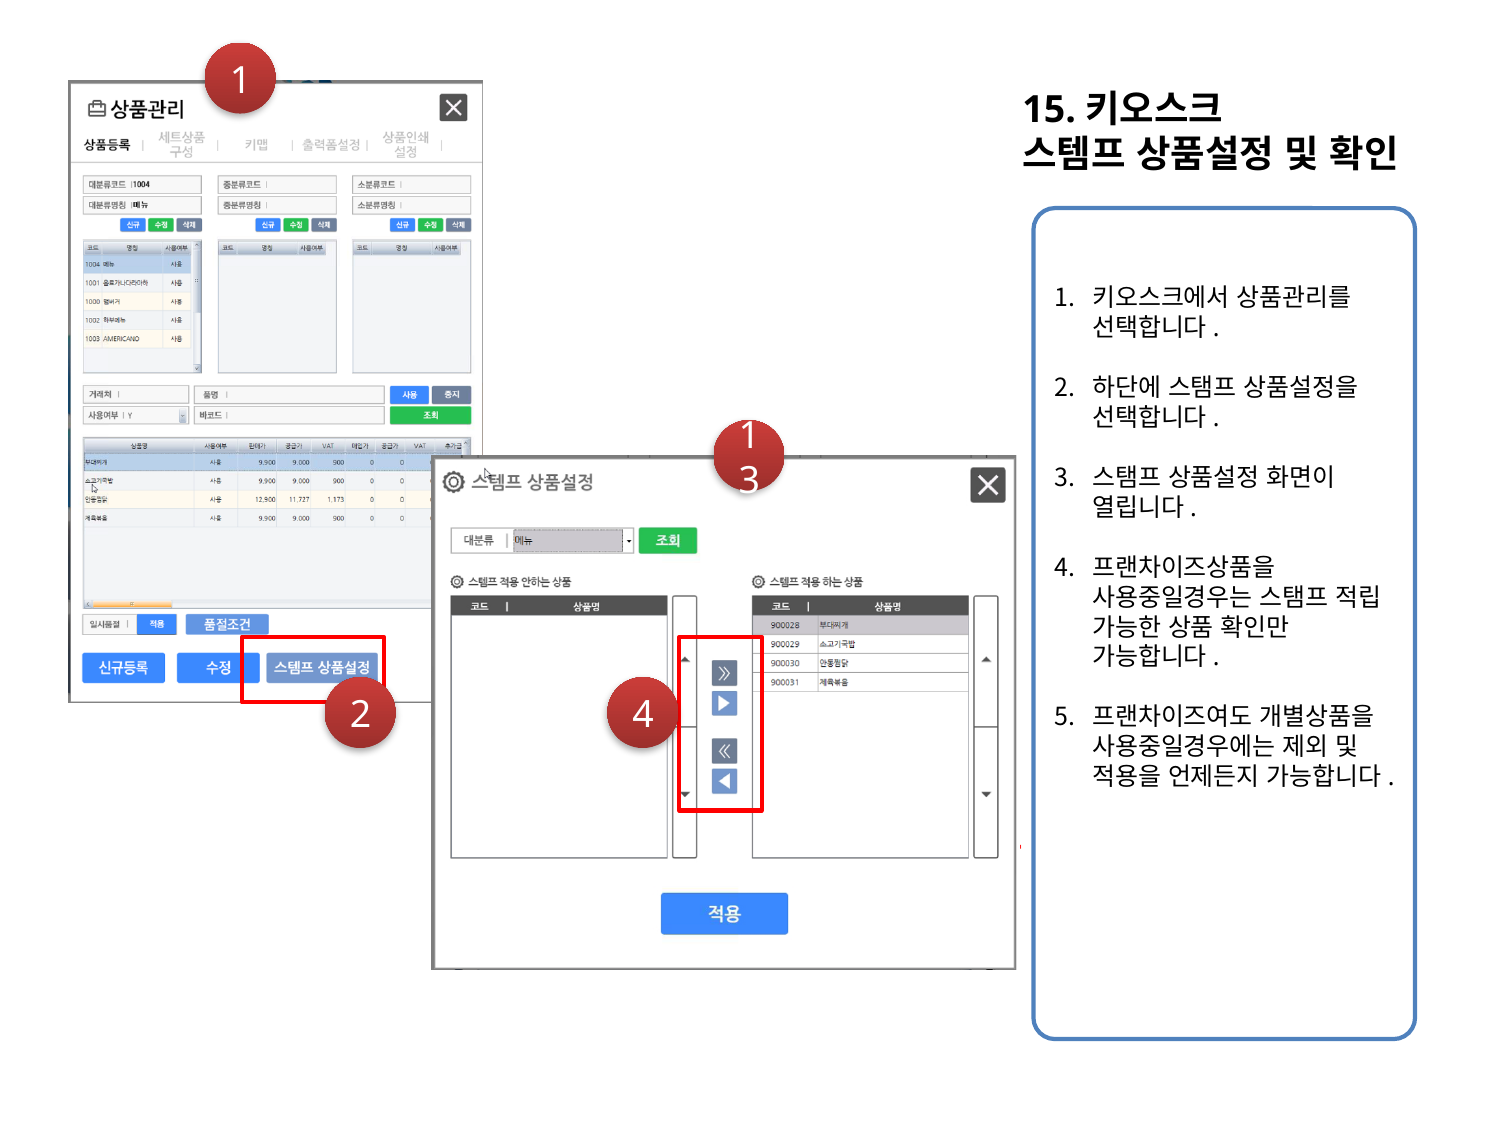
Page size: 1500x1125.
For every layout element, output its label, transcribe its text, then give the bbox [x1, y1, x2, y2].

picture [68, 80, 1022, 970]
text_box 13 [713, 420, 785, 454]
text_box 15.키오스크 스템프 상품설정 및 확인 [1007, 78, 1414, 183]
text_box 1 [204, 42, 276, 78]
text_box 2 [324, 710, 396, 749]
text_box 키오스크에서 상품관리를 선택합니다. 하단에 스탬프 상품설정을 선택합니다. 스탬프 상품설정 화면이 열립니다. 프랜차이즈상품을 사용중일경우는 스탬프 적립 가능한 상품 확인만 가능합니다. 프랜차이즈여도 개별상품을 사용중일경우에는 제외 및 적용을 언제든지 가능합니다. [1031, 205, 1418, 1042]
